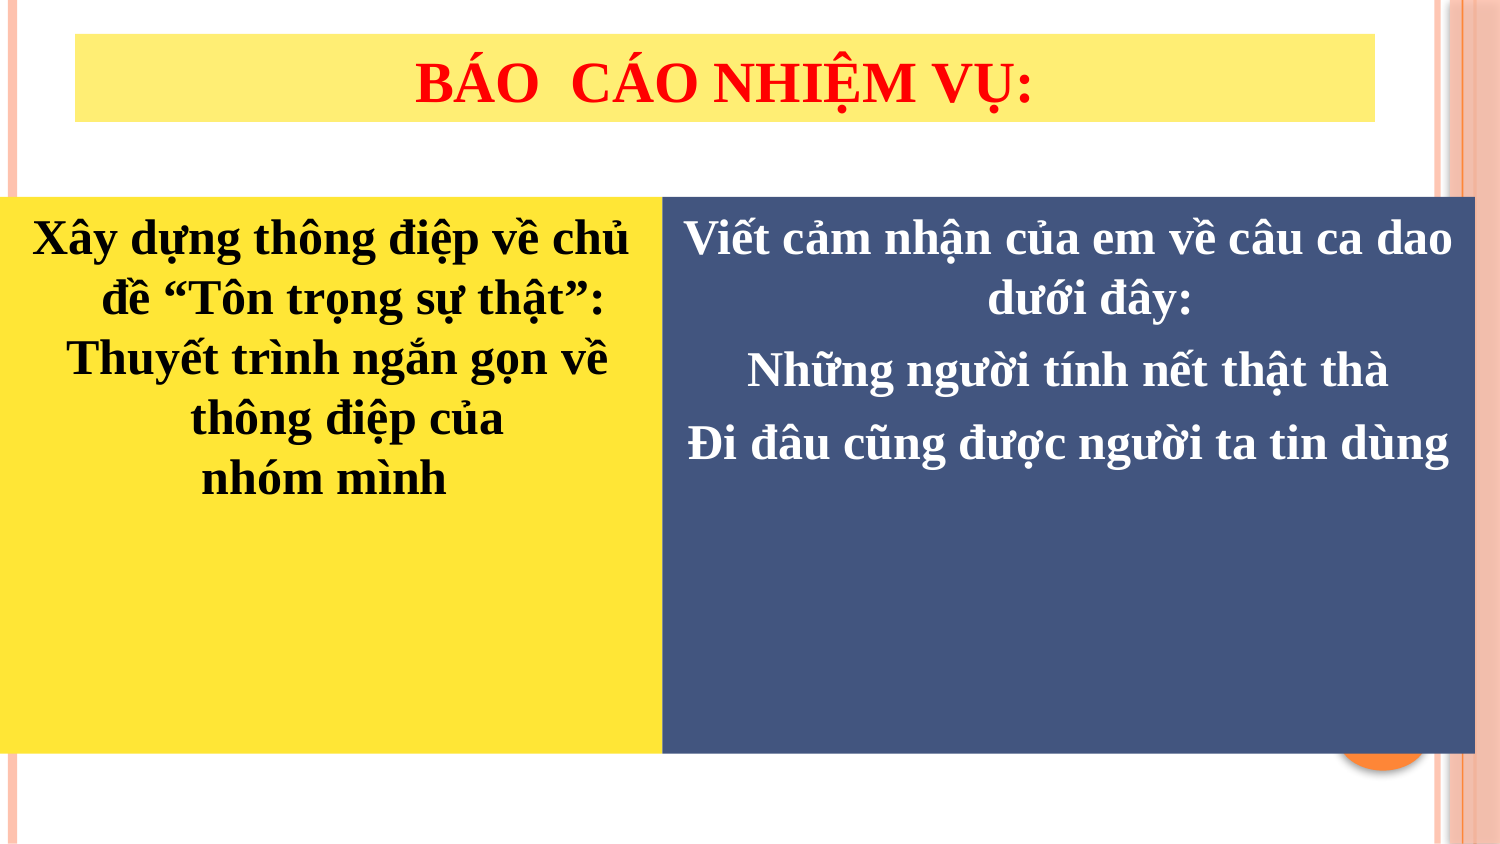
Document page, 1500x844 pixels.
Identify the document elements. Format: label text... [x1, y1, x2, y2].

title BÁO CÁO NHIỆM VỤ: [75, 33, 1375, 122]
list Viết cảm nhận của em về câu ca dao dưới đây: Những người tính nết thật thà Đi đâu cũng được người ta tin dùng [662, 196, 1475, 754]
list Xây dựng thông điệp về chủ đề “Tôn trọng sự thật”: Thuyết trình ngắn gọn về thông điệp của nhóm mình [0, 196, 662, 754]
